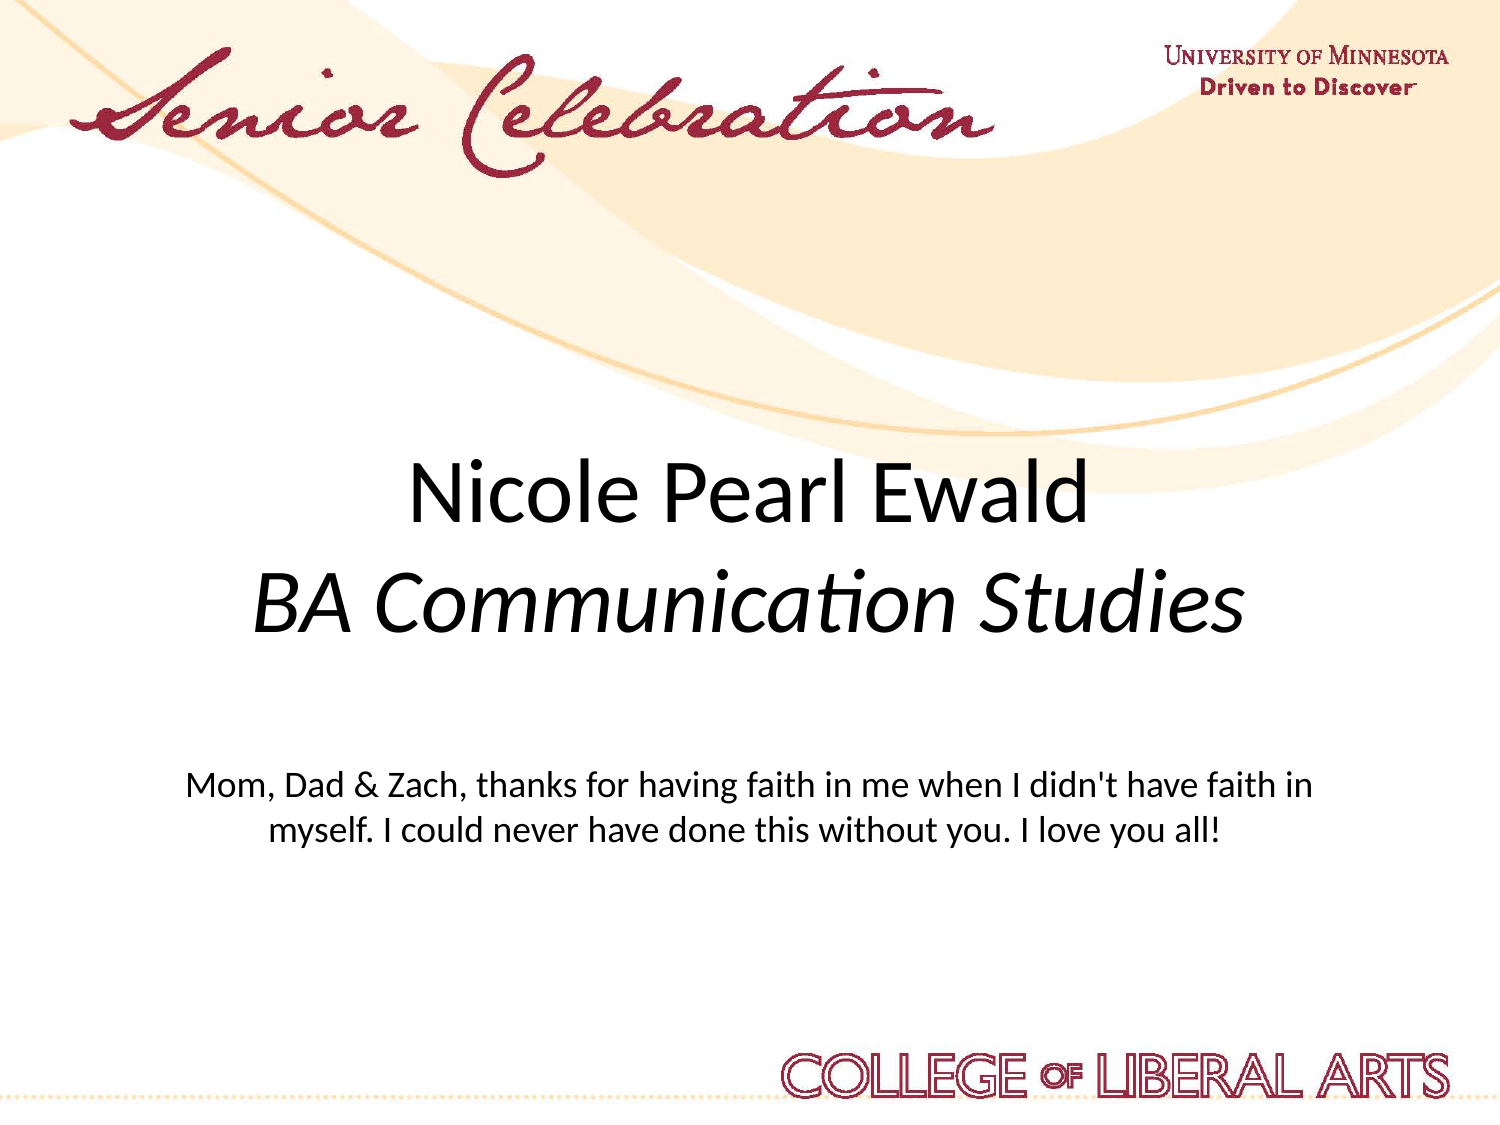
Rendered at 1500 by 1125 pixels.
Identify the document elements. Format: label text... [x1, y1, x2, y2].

text_box Nicole Pearl Ewald BA Communication Studies Mom, Dad & Zach, thanks for having faith in me when I didn't have faith in myself. I could never have done this without you. I love you all! [162, 423, 1337, 858]
picture [0, 0, 1500, 1125]
